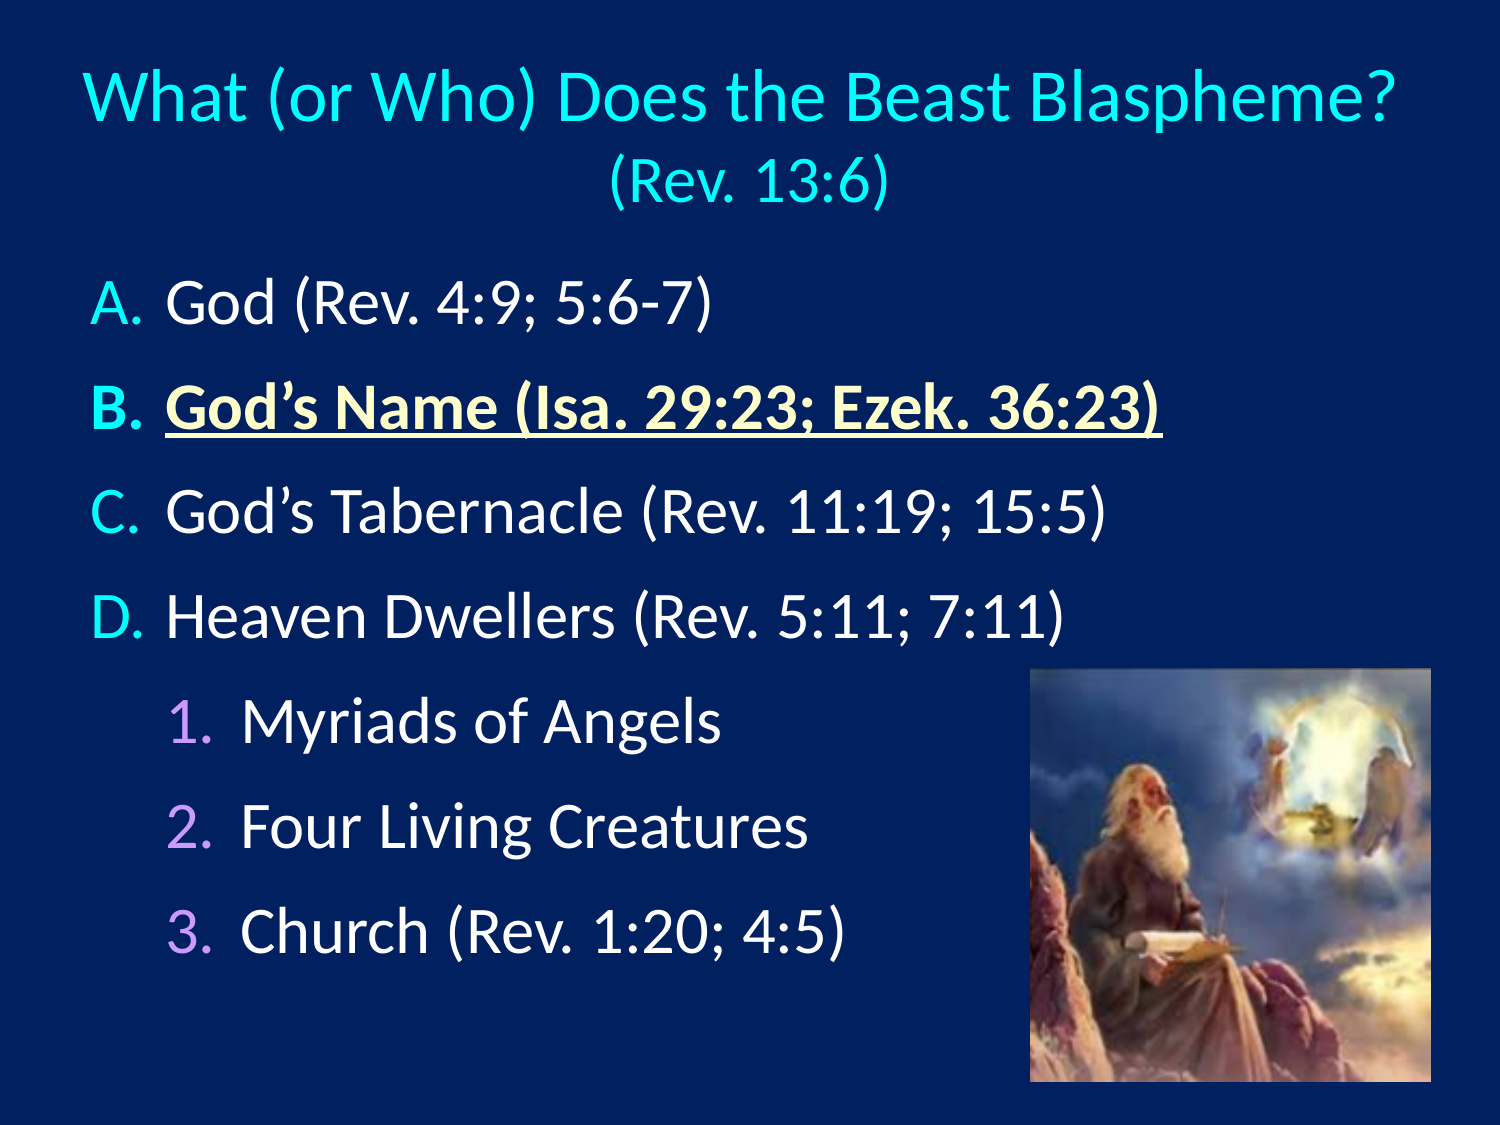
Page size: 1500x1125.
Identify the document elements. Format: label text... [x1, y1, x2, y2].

title What (or Who) Does the Beast Blaspheme? (Rev. 13:6) [24, 37, 1475, 225]
list God (Rev. 4:9; 5:6-7) God’s Name (Isa. 29:23; Ezek. 36:23) God’s Tabernacle (Rev. 11:19; 15:5) Heaven Dwellers (Rev. 5:11; 7:11) Myriads of Angels Four Living Creatures Church (Rev. 1:20; 4:5) [74, 249, 1414, 1063]
picture [1030, 668, 1431, 1082]
